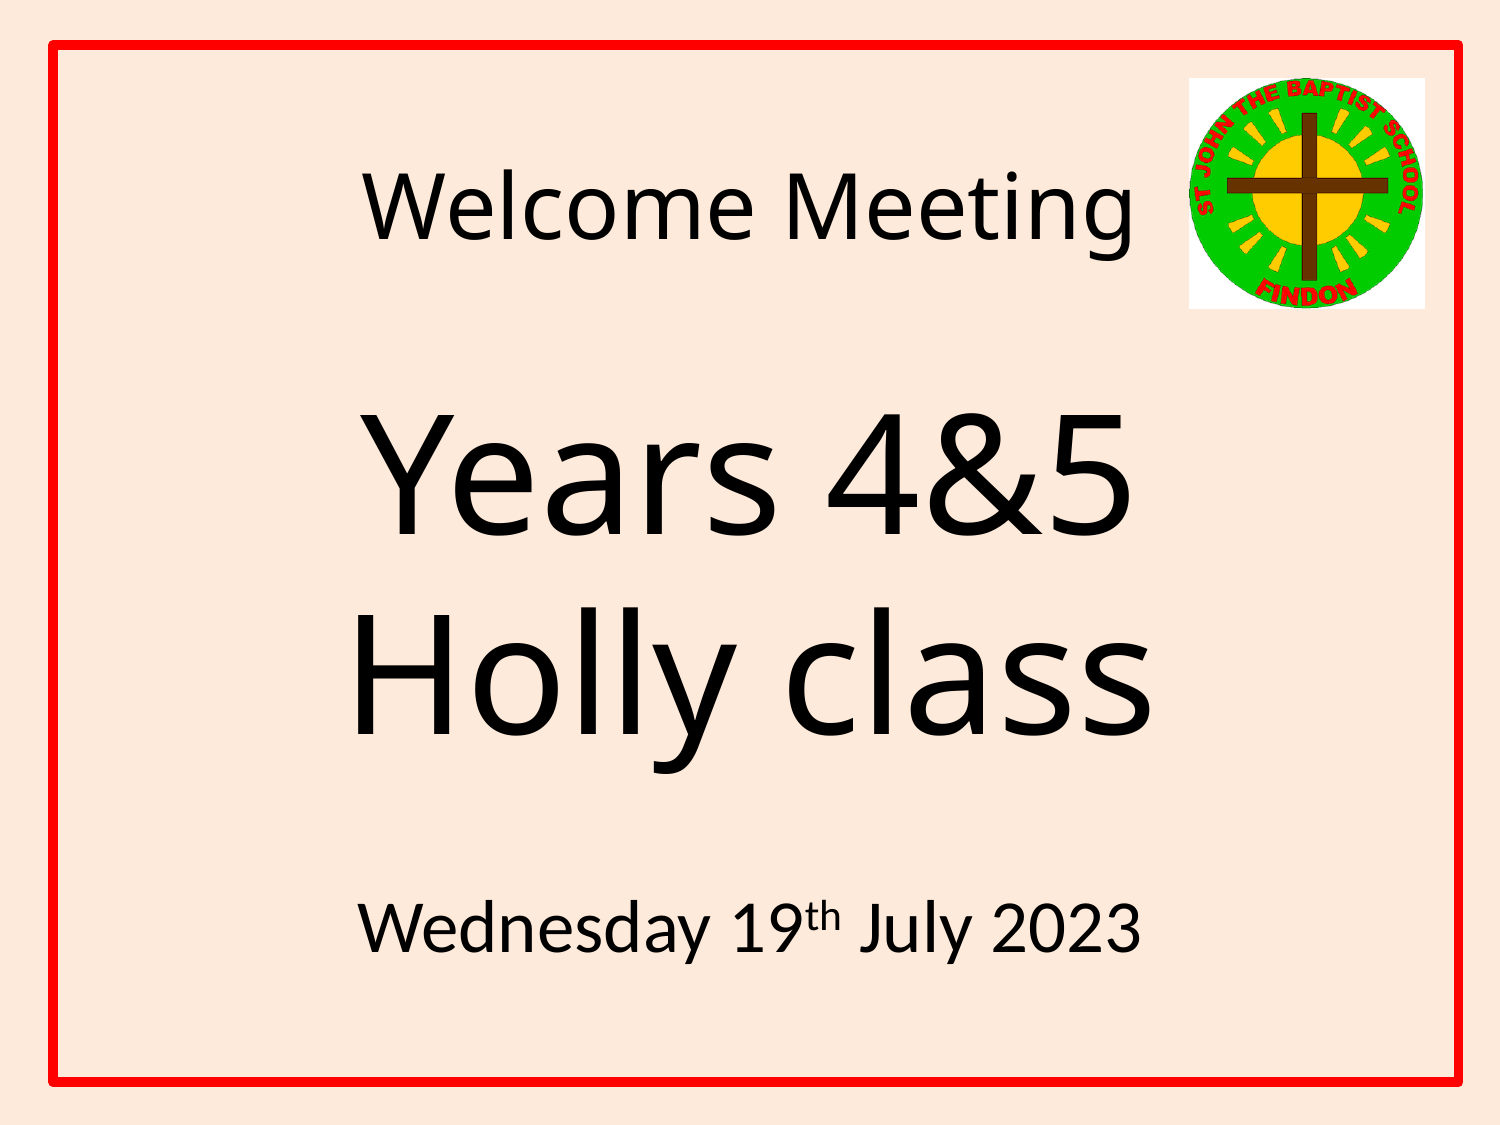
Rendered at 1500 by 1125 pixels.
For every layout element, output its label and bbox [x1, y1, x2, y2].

picture [1189, 77, 1426, 310]
text_box [51, 43, 1461, 1084]
